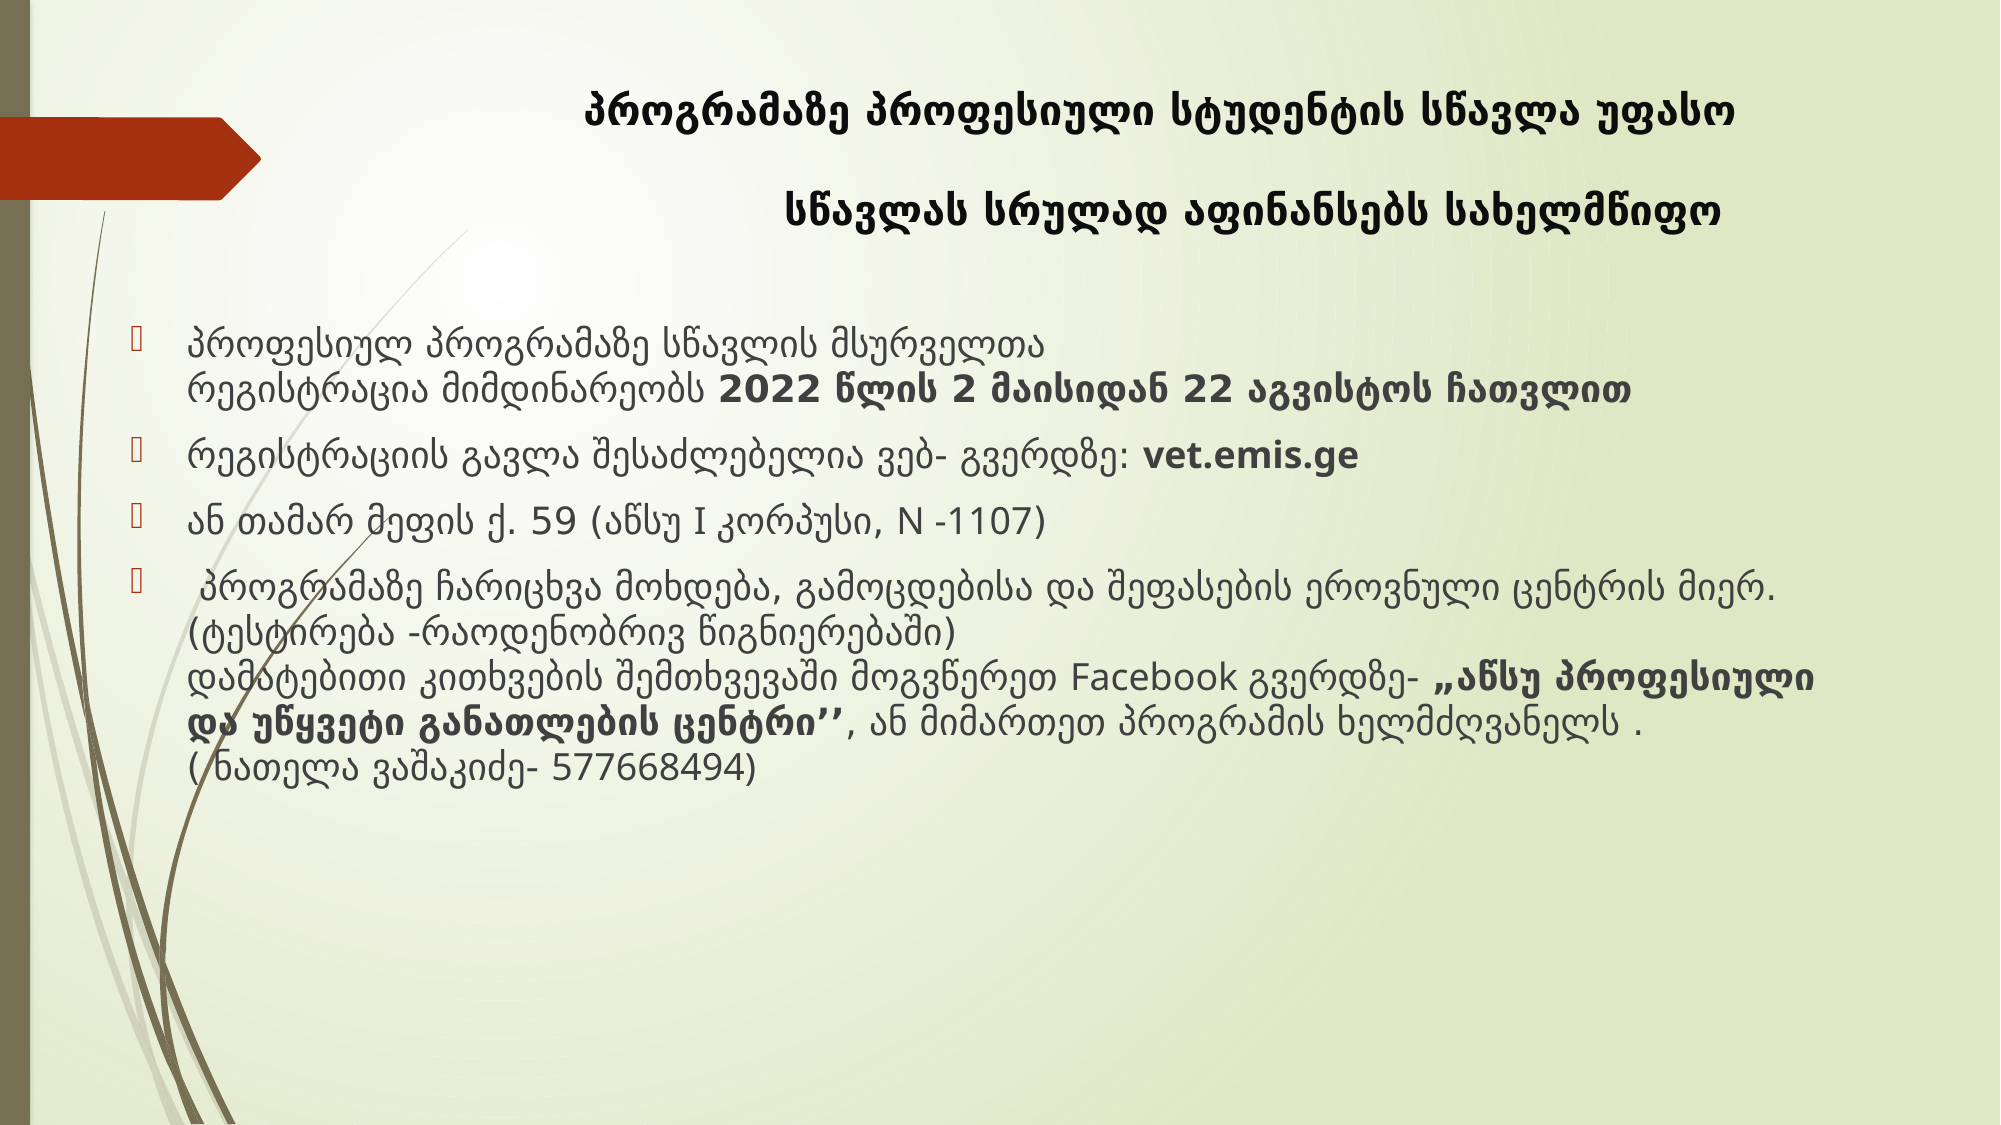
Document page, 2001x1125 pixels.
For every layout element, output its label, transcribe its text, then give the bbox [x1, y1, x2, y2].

list პროფესიულ პროგრამაზე სწავლის მსურველთა რეგისტრაცია მიმდინარეობს 2022 წლის 2 მაისიდან 22 აგვისტოს ჩათვლით რეგისტრაციის გავლა შესაძლებელია ვებ- გვერდზე: vet.emis.ge ან თამარ მეფის ქ. 59 (აწსუ I კორპუსი, N -1107) პროგრამაზე ჩარიცხვა მოხდება, გამოცდებისა და შეფასების ეროვნული ცენტრის მიერ. (ტესტირება -რაოდენობრივ წიგნიერებაში) დამატებითი კითხვების შემთხვევაში მოგვწერეთ Facebook გვერდზე- „აწსუ პროფესიული და უწყვეტი განათლების ცენტრი’’, ან მიმართეთ პროგრამის ხელმძღვანელს . ( ნათელა ვაშაკიძე- 577668494) [115, 312, 1888, 1068]
title პროგრამაზე პროფესიული სტუდენტის სწავლა უფასო სწავლას სრულად აფინანსებს სახელმწიფო [292, 76, 1888, 312]
